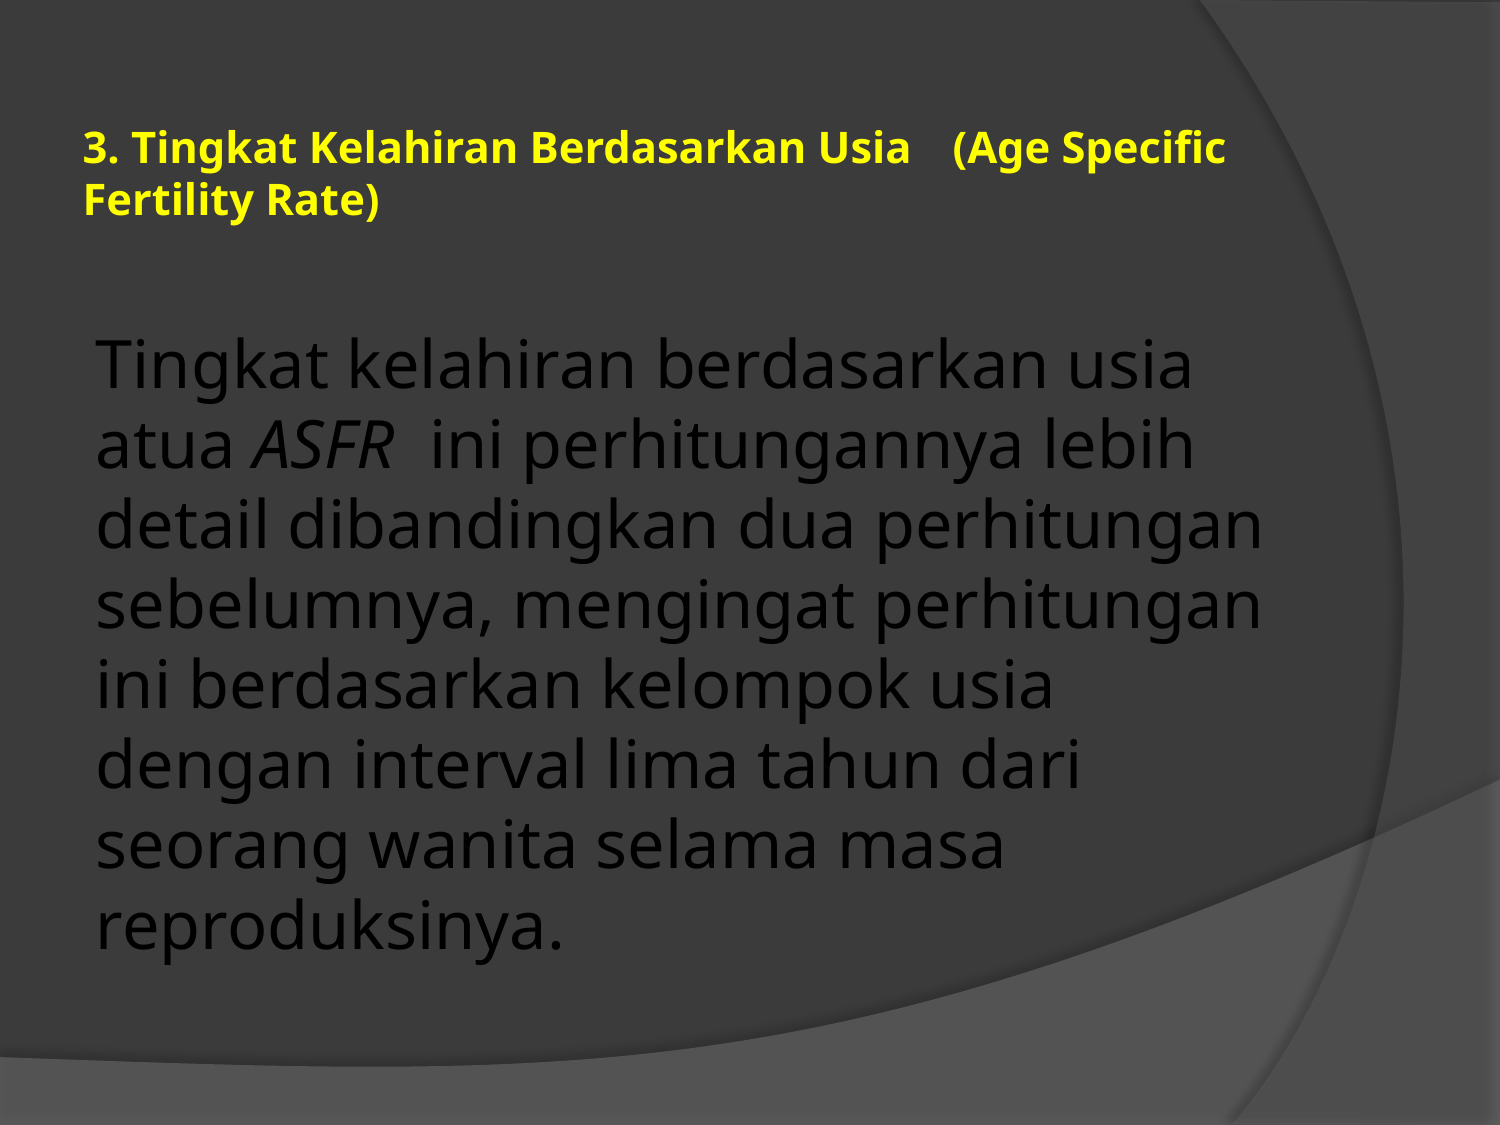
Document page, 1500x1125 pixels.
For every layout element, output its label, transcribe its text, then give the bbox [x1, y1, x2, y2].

title 3. Tingkat Kelahiran Berdasarkan Usia (Age Specific Fertility Rate) [75, 45, 1300, 233]
list Tingkat kelahiran berdasarkan usia atua ASFR ini perhitungannya lebih detail dibandingkan dua perhitungan sebelumnya, mengingat perhitungan ini berdasarkan kelompok usia dengan interval lima tahun dari seorang wanita selama masa reproduksinya. [75, 314, 1300, 1005]
